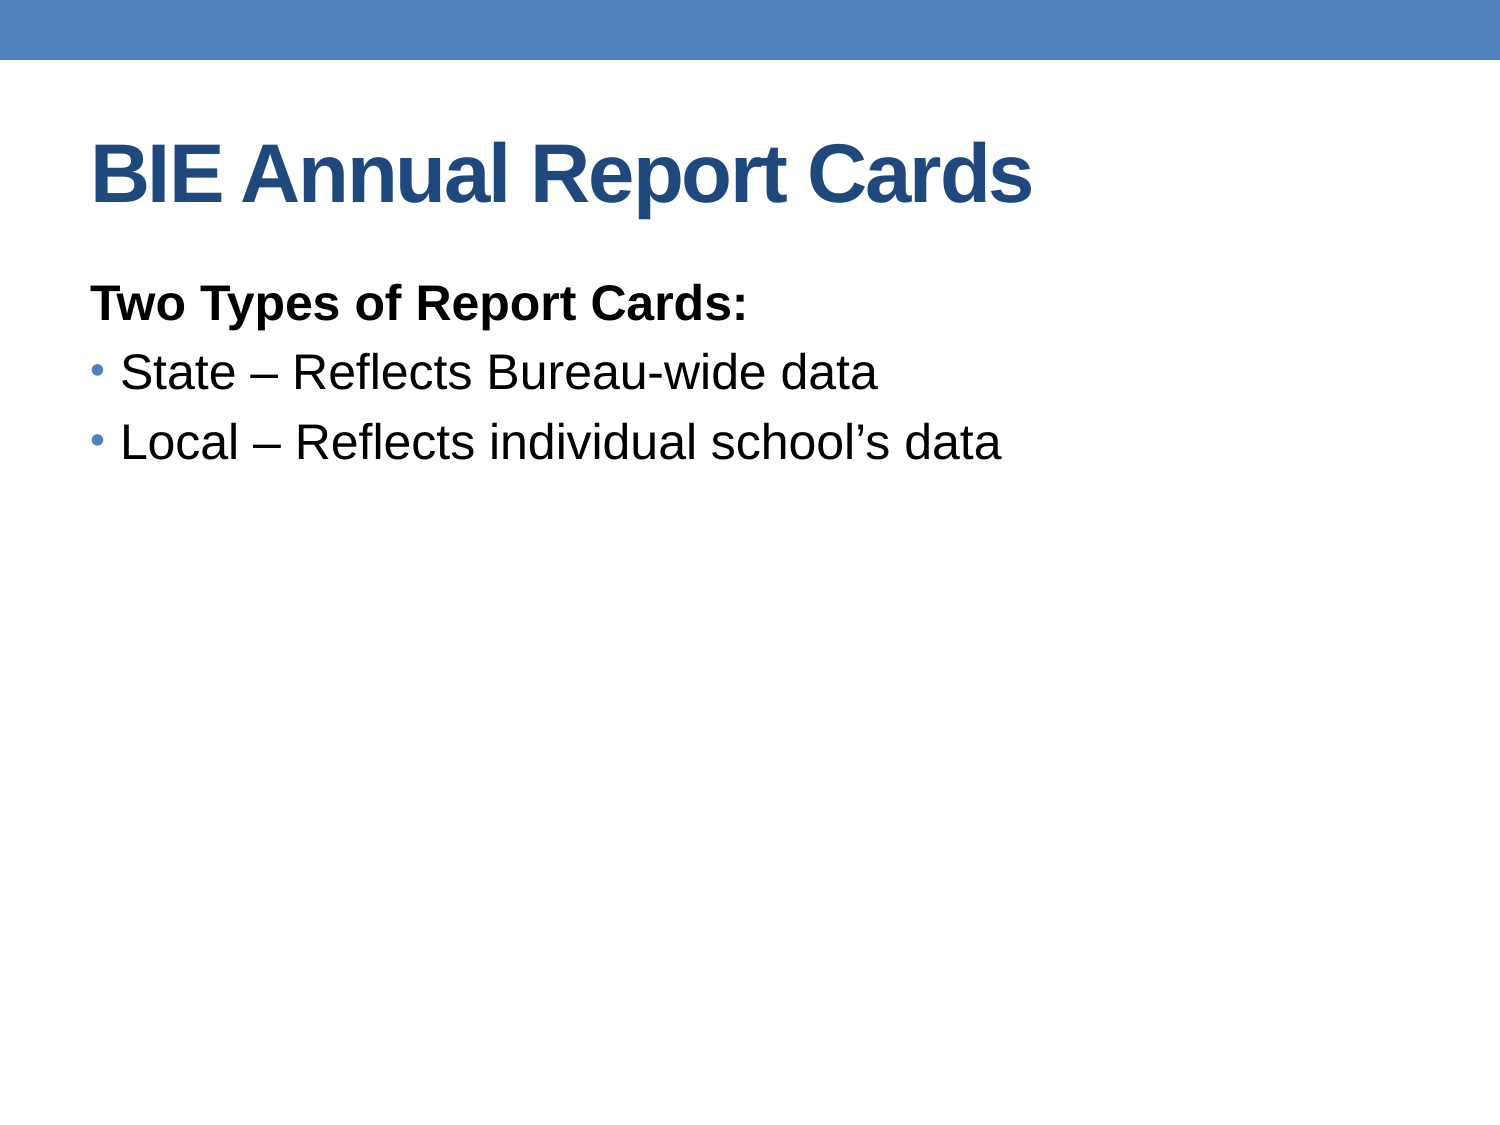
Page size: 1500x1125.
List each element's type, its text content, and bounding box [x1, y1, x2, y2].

title BIE Annual Report Cards [75, 87, 1425, 250]
list Two Types of Report Cards: State – Reflects Bureau-wide data Local – Reflects individual school’s data [75, 262, 1425, 1063]
